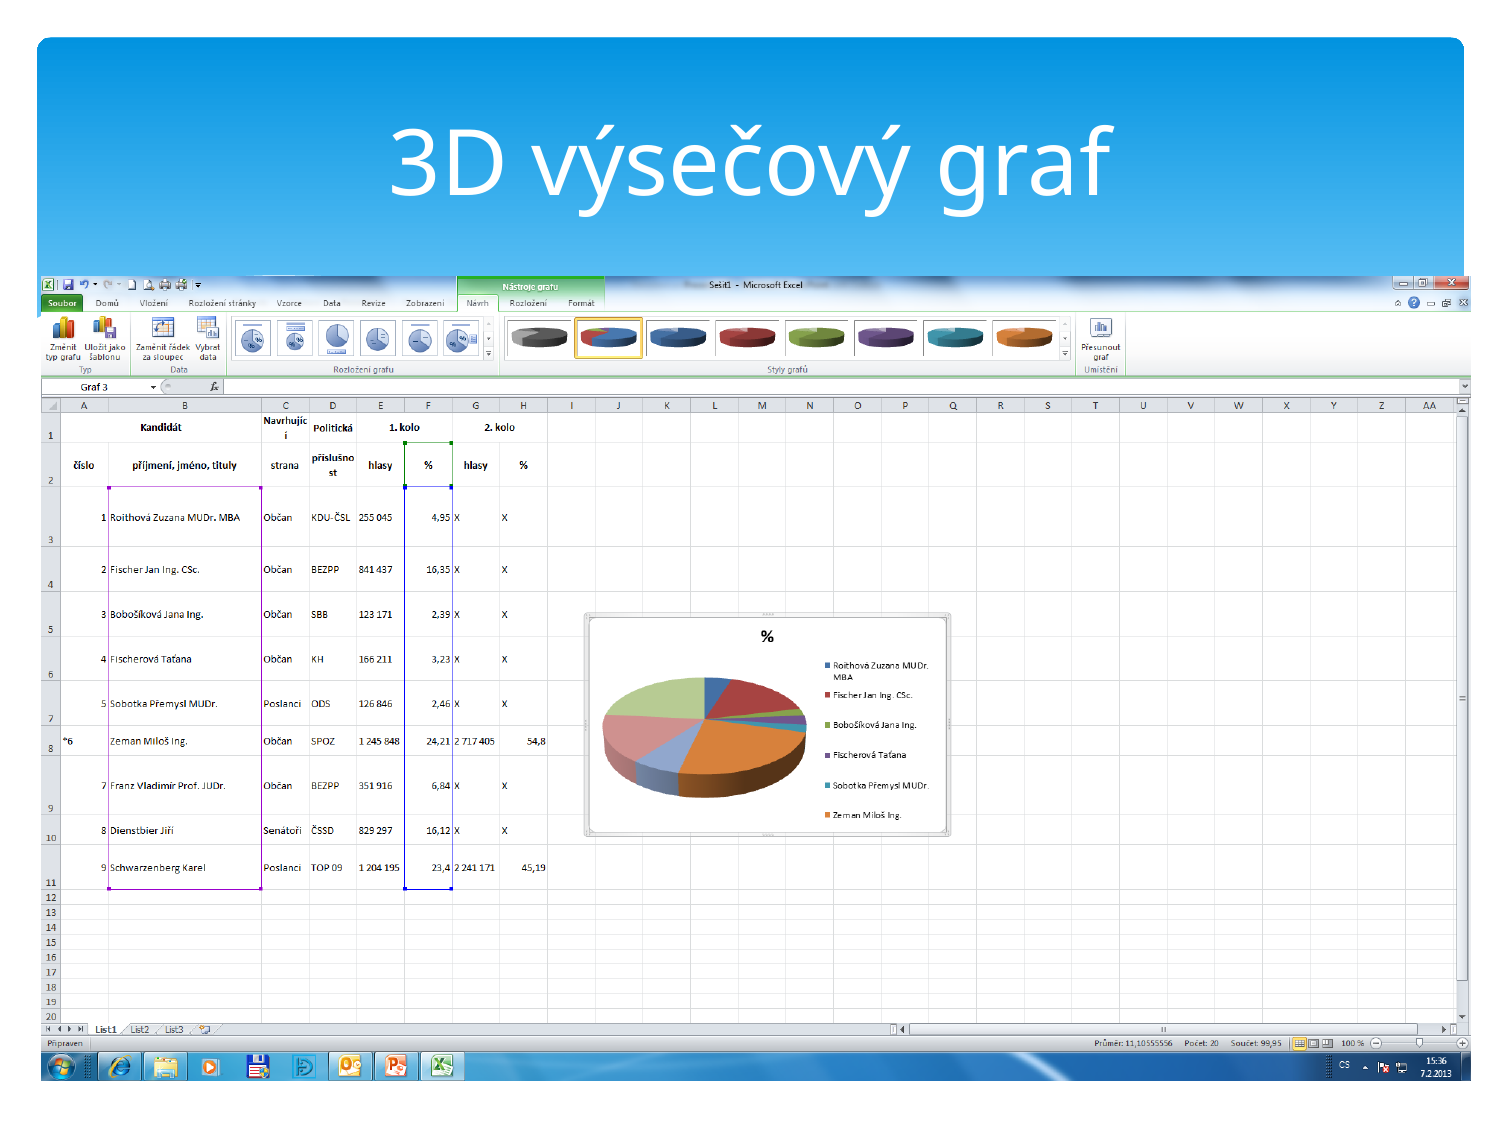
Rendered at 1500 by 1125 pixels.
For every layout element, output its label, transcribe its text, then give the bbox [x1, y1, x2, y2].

picture [41, 276, 1471, 1081]
title 3D výsečový graf [75, 55, 1425, 261]
